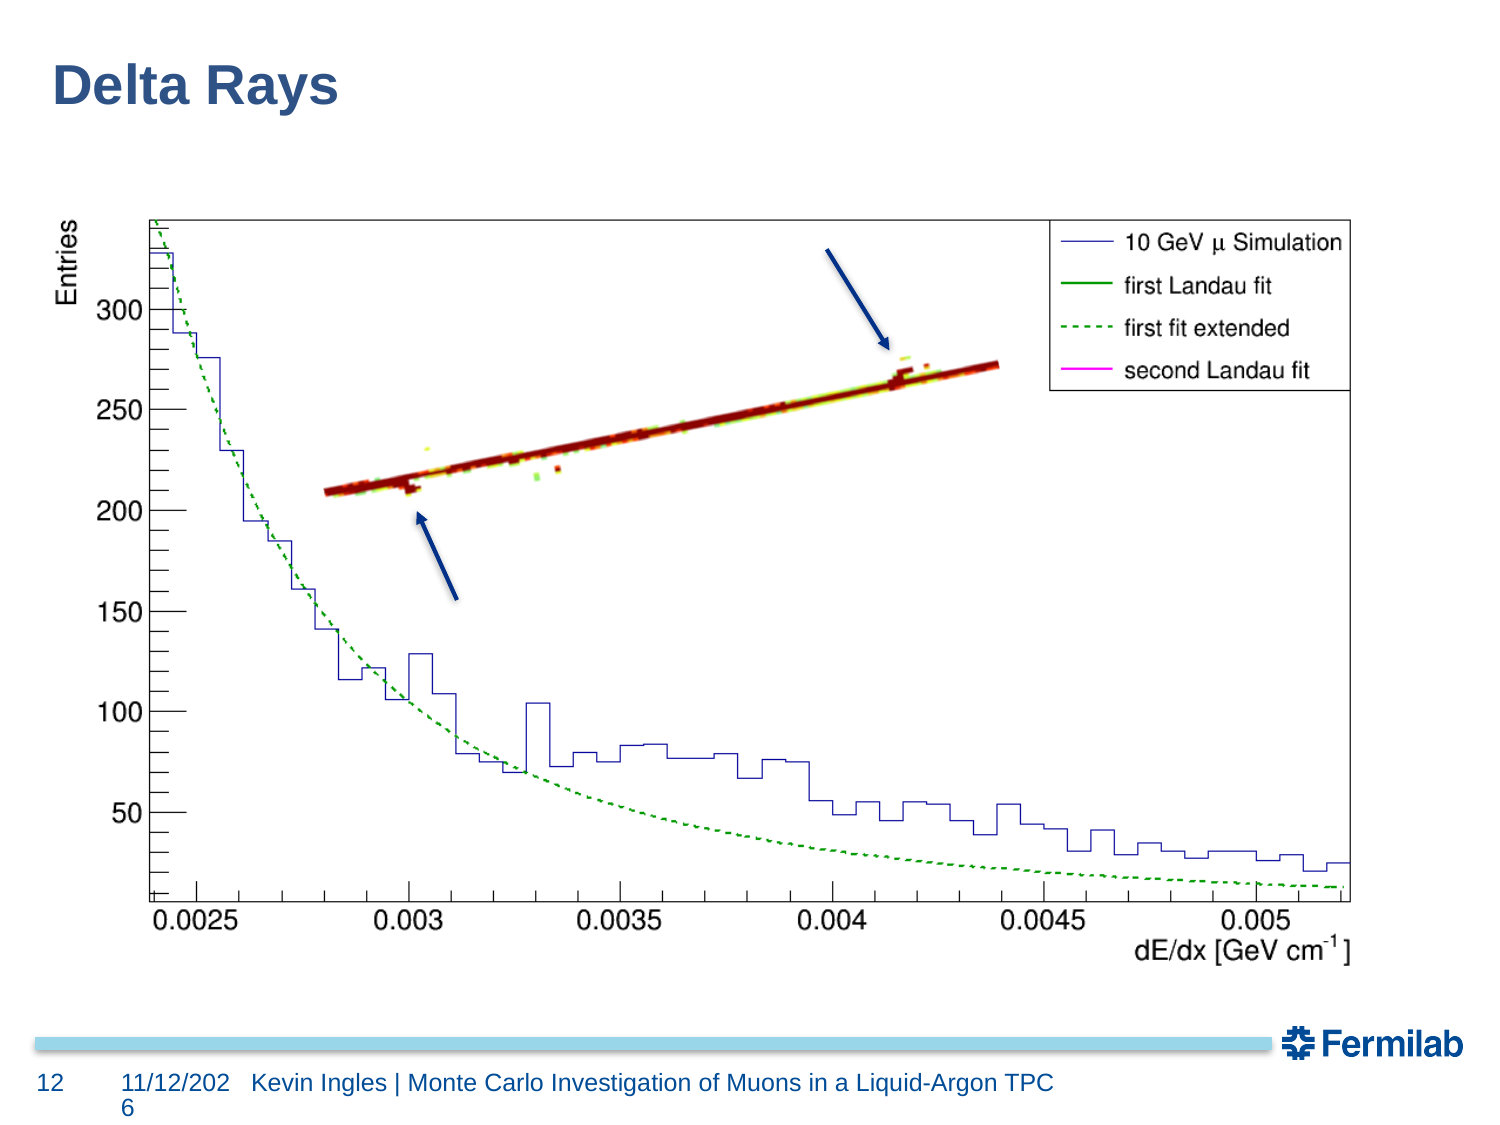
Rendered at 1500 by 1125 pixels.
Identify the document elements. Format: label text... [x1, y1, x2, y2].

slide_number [120, 1066, 232, 1107]
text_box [416, 510, 458, 601]
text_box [826, 249, 890, 351]
footer Kevin Ingles | Monte Carlo Investigation of Muons in a Liquid-Argon TPC [251, 1066, 1279, 1107]
picture [0, 135, 1500, 987]
text_box Delta Rays [37, 41, 1463, 112]
picture [1282, 1026, 1463, 1060]
slide_number 12 [36, 1066, 105, 1106]
